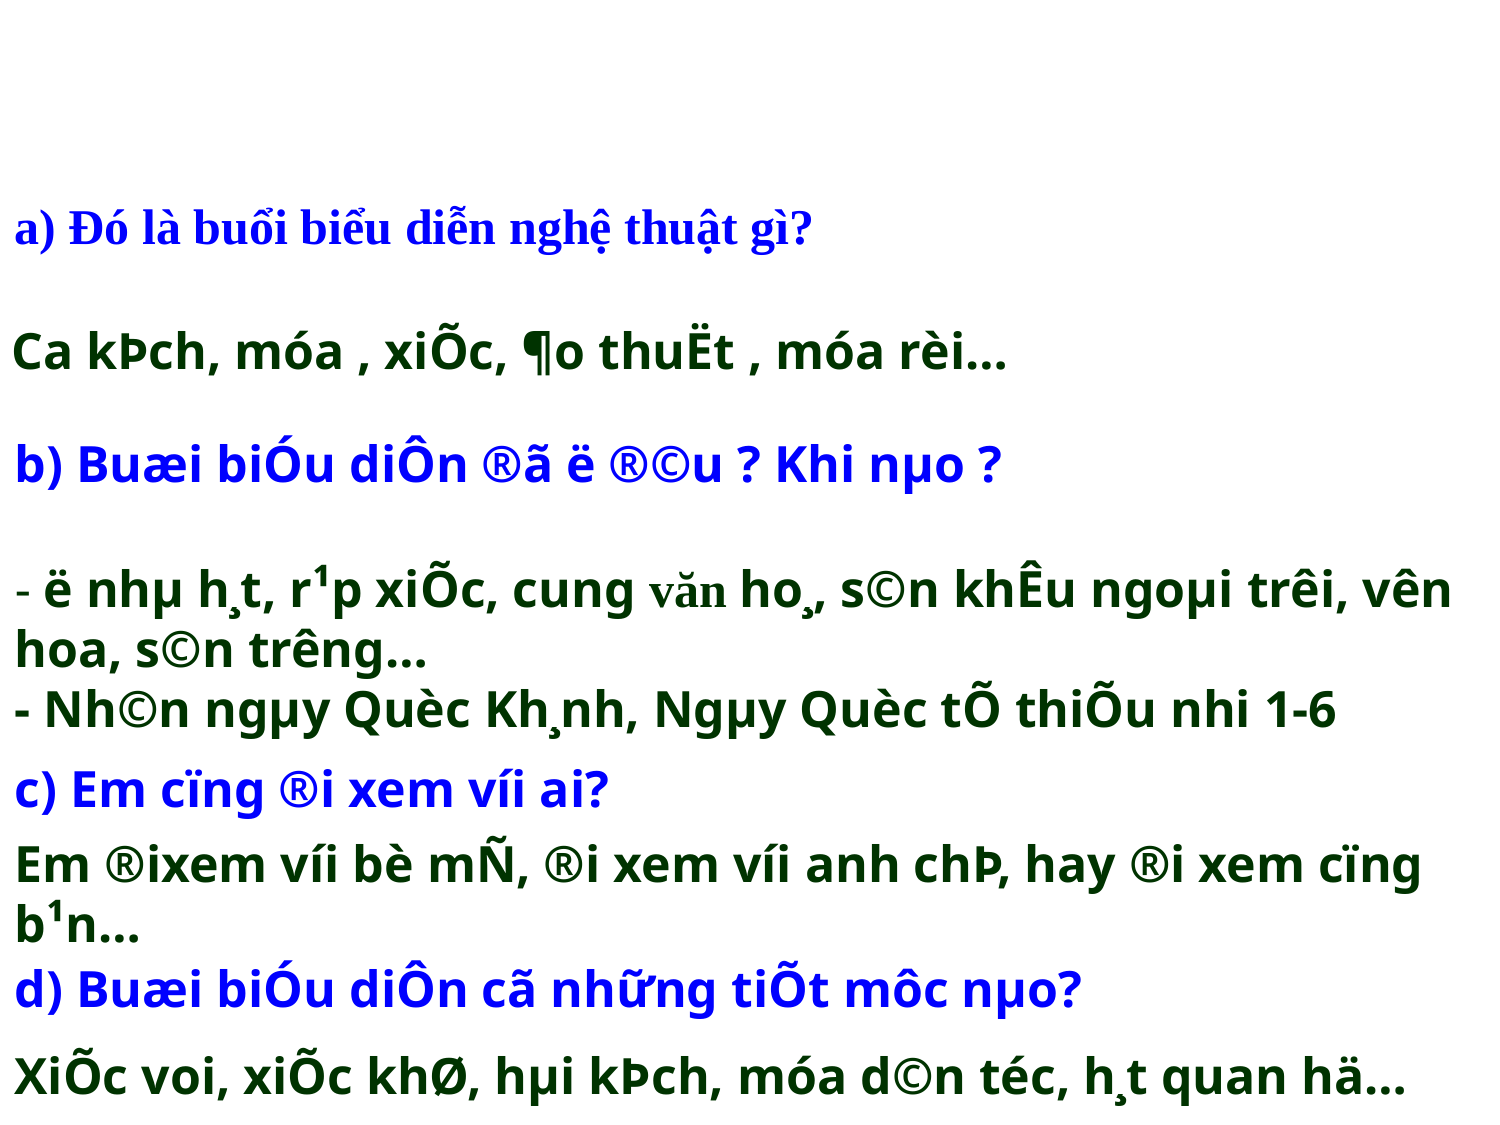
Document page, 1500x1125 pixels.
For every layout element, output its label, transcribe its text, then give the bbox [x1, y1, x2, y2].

text_box Ca kÞch, móa , xiÕc, ¶o thuËt , móa rèi… [0, 312, 1497, 388]
text_box b) Buæi biÓu diÔn ®ã ë ®©u ? Khi nµo ? [0, 424, 1500, 500]
text_box a) Đó là buổi biểu diễn nghệ thuật gì? [0, 187, 1500, 263]
text_box XiÕc voi, xiÕc khØ, hµi kÞch, móa d©n téc, h¸t quan hä… [0, 1037, 1500, 1113]
text_box c) Em cïng ®i xem víi ai? [0, 749, 1500, 825]
text_box - ë nhµ h¸t, r¹p xiÕc, cung văn ho¸, s©n khÊu ngoµi trêi, v­ên hoa, s©n tr­êng… - Nh©n ngµy Quèc Kh¸nh, Ngµy Quèc tÕ thiÕu nhi 1-6 [0, 549, 1500, 745]
text_box d) Buæi biÓu diÔn cã những tiÕt môc nµo? [0, 960, 1500, 1025]
text_box Em ®ixem víi bè mÑ, ®i xem víi anh chÞ, hay ®i xem cïng b¹n… [0, 825, 1500, 960]
